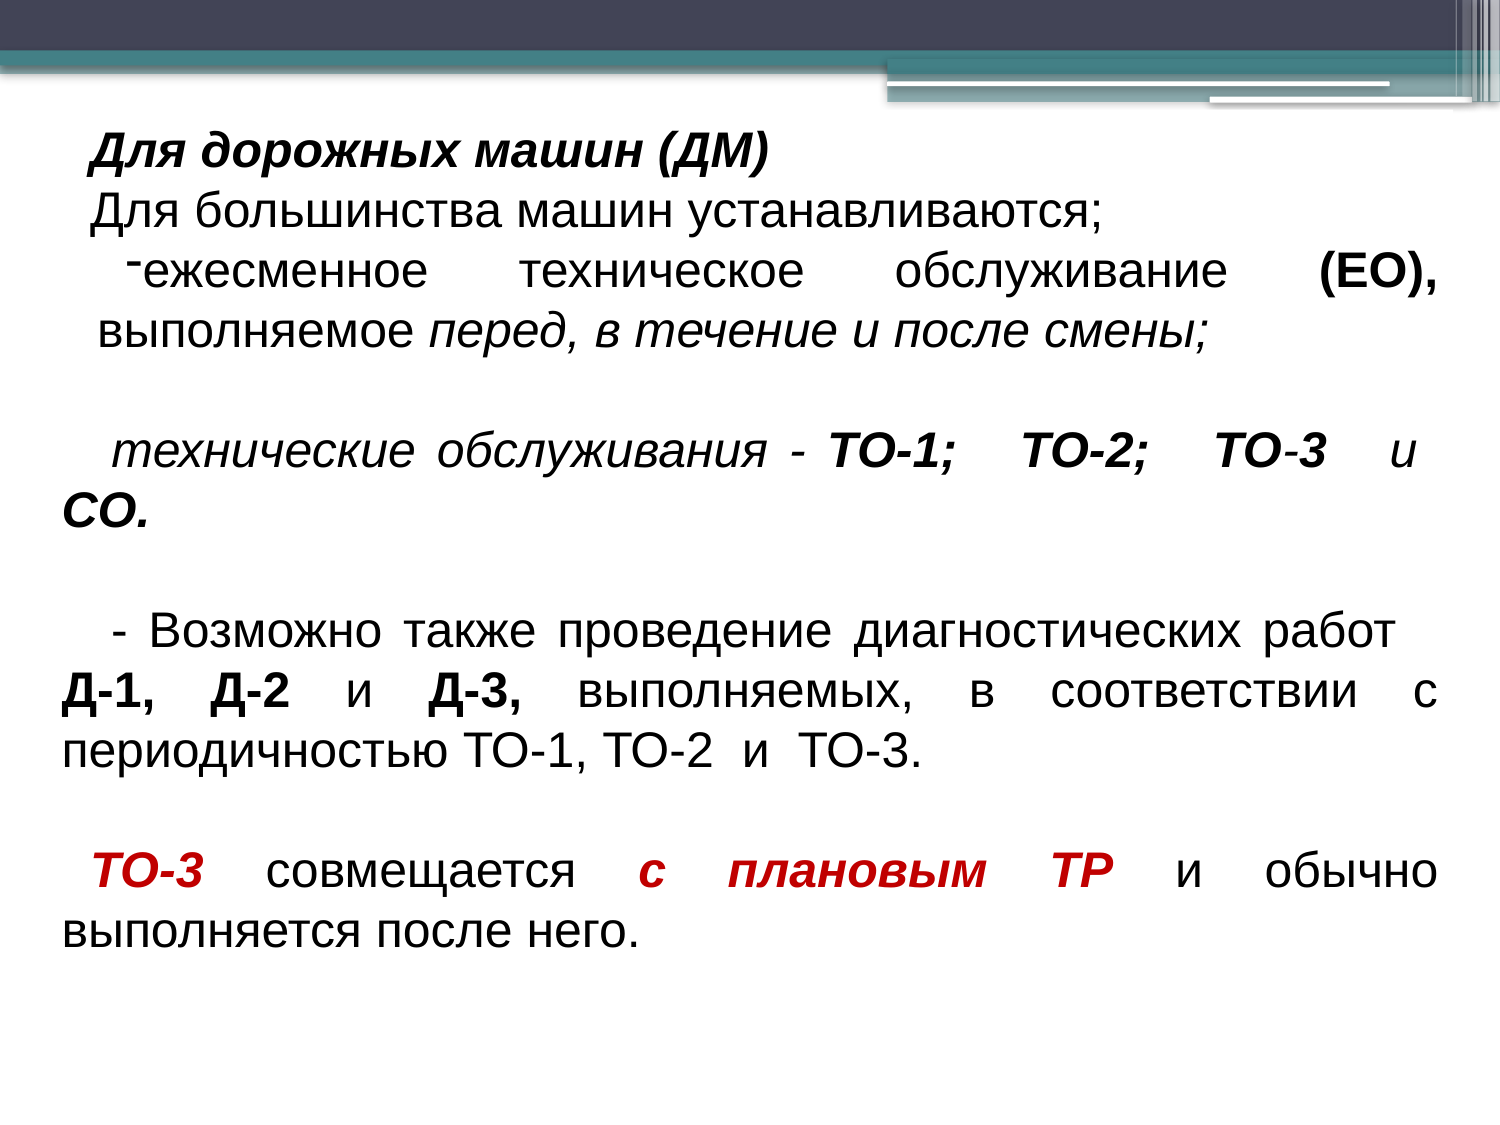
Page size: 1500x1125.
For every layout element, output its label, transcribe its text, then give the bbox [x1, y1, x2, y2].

text_box Для дорожных машин (ДМ) Для большинства машин устанавливаются; ежесменное техническое обслуживание (ЕО), выполняемое перед, в течение и после смены; технические обслуживания - ТО-1; ТО-2; ТО-3 и СО. - Возможно также проведение диагностических работ Д-1, Д-2 и Д-3, выполняемых, в соответствии с периодичностью ТО-1, ТО-2 и ТО-3. ТО-3 совмещается с плановым ТР и обычно выполняется после него. [46, 109, 1454, 965]
